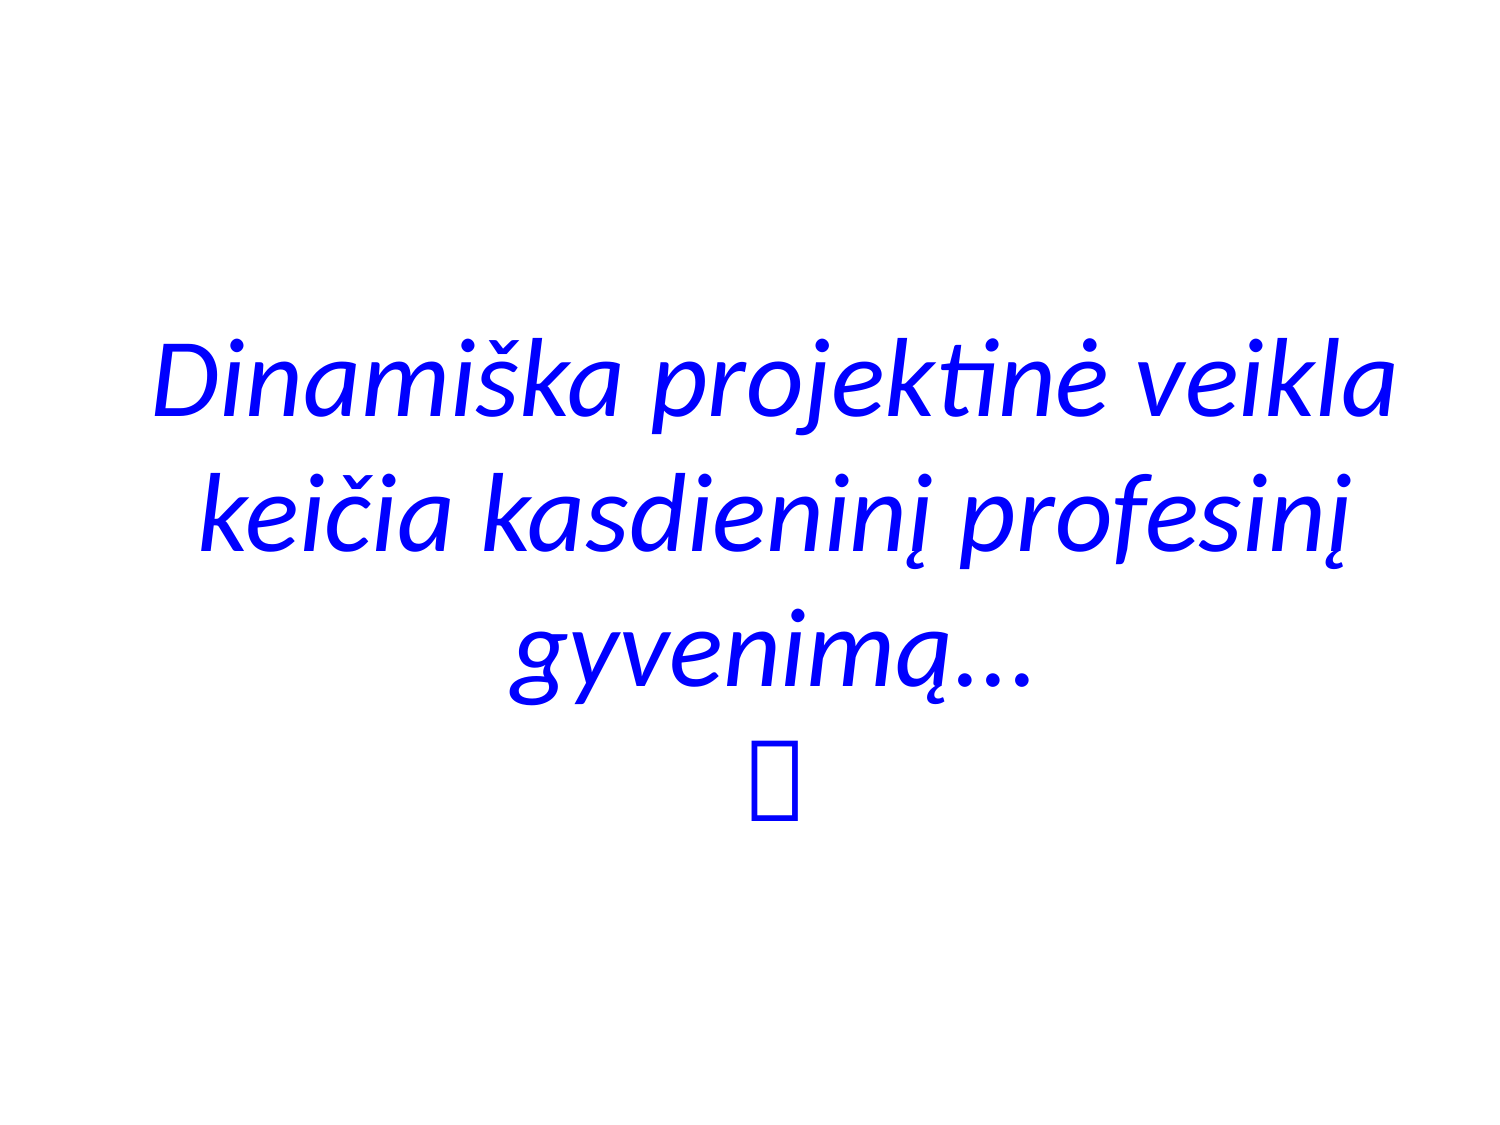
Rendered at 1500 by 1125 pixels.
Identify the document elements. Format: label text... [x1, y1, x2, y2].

title Dinamiška projektinė veikla keičia kasdieninį profesinį gyvenimą...  [100, 267, 1451, 882]
